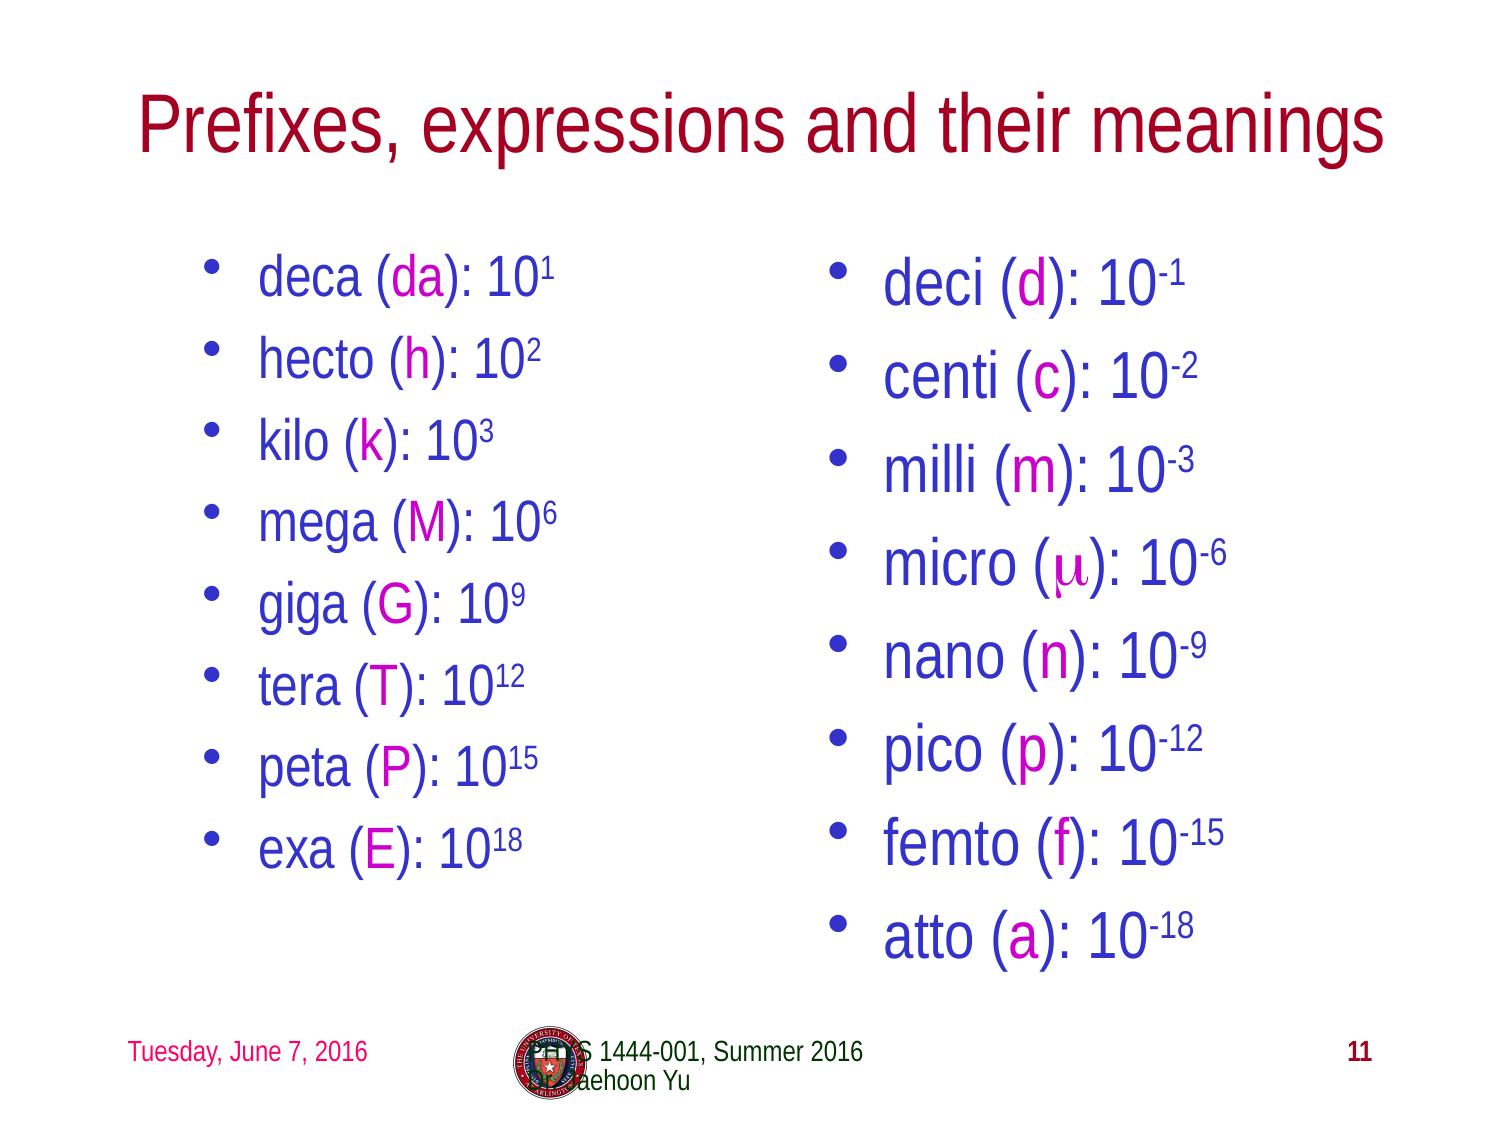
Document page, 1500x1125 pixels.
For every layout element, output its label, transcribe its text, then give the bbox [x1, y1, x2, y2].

footer PHYS 1444-001, Summer 2016 Dr. Jaehoon Yu [512, 1024, 988, 1101]
title Prefixes, expressions and their meanings [99, 24, 1426, 213]
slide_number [112, 1024, 426, 1101]
list deci (d): 10-1 centi (c): 10-2 milli (m): 10-3 micro (μ): 10-6 nano (n): 10-9 pico (p): 10-12 femto (f): 10-15 atto (a): 10-18 [812, 230, 1438, 907]
text_box deca (da): 101 hecto (h): 102 kilo (k): 103 mega (M): 106 giga (G): 109 tera (T): 1012 peta (P): 1015 exa (E): 1018 [187, 231, 813, 907]
slide_number 11 [1074, 1024, 1388, 1101]
